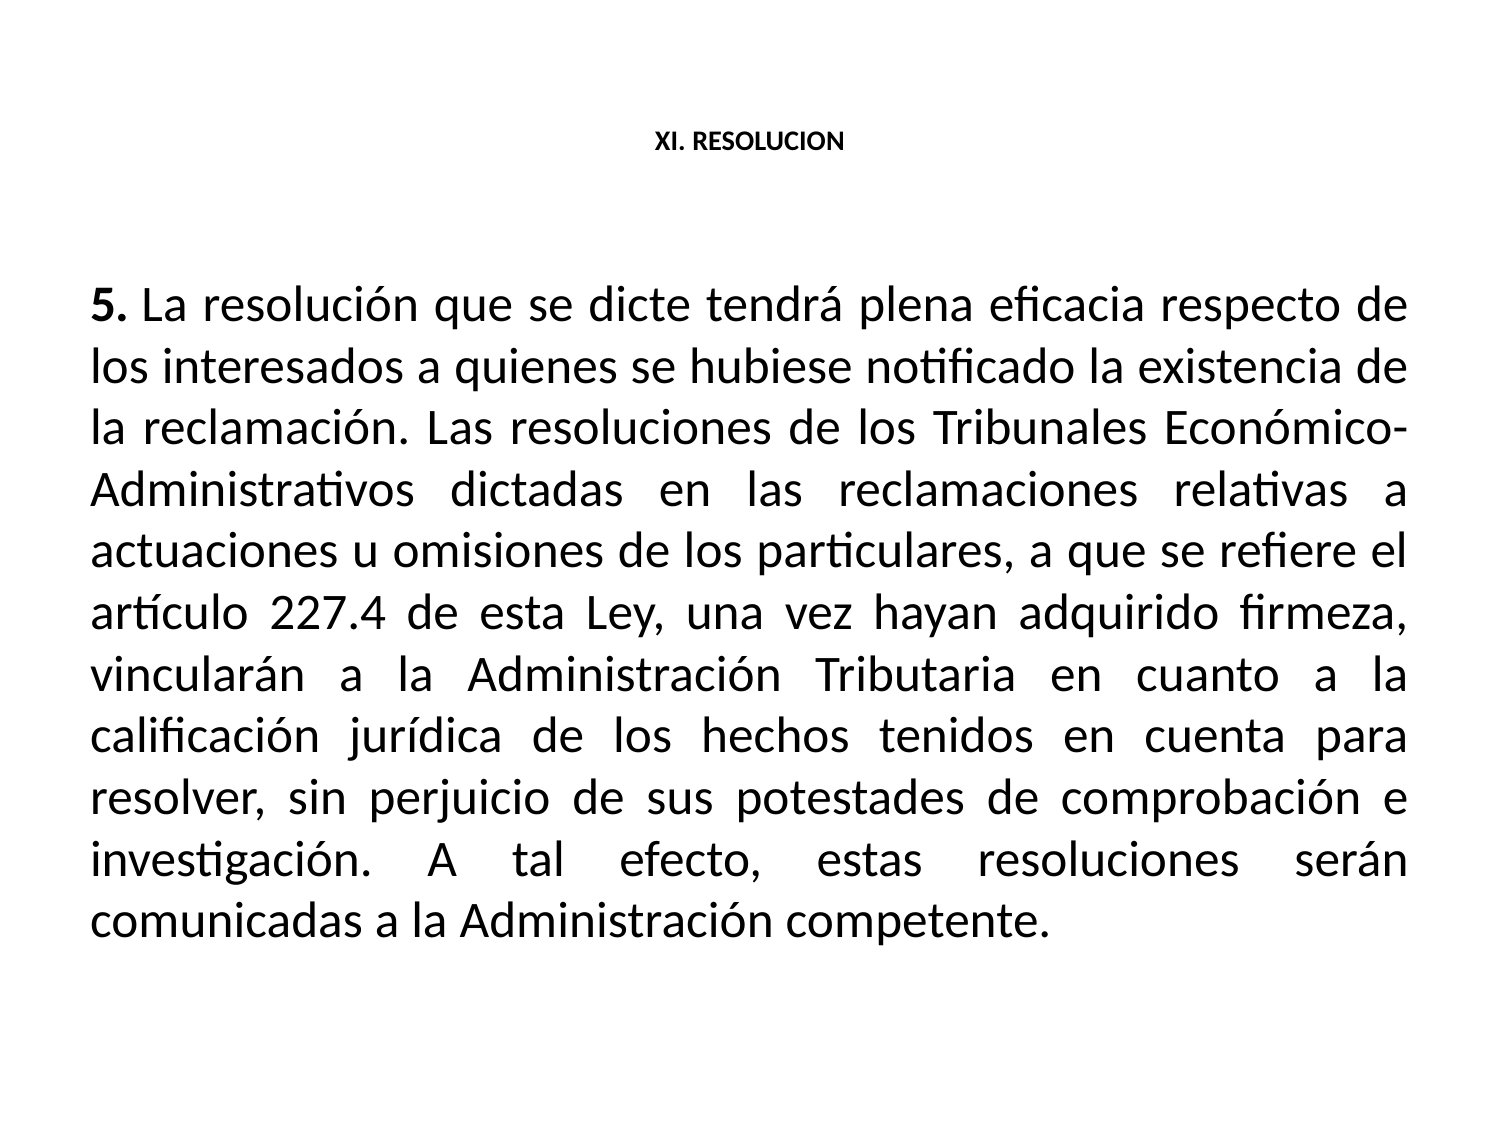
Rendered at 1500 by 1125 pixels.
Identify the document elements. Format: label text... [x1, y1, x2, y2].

title XI. RESOLUCION [75, 45, 1425, 233]
list 5. La resolución que se dicte tendrá plena eficacia respecto de los interesados a quienes se hubiese notificado la existencia de la reclamación. Las resoluciones de los Tribunales Económico-Administrativos dictadas en las reclamaciones relativas a actuaciones u omisiones de los particulares, a que se refiere el artículo 227.4 de esta Ley, una vez hayan adquirido firmeza, vincularán a la Administración Tributaria en cuanto a la calificación jurídica de los hechos tenidos en cuenta para resolver, sin perjuicio de sus potestades de comprobación e investigación. A tal efecto, estas resoluciones serán comunicadas a la Administración competente. [75, 262, 1425, 1005]
